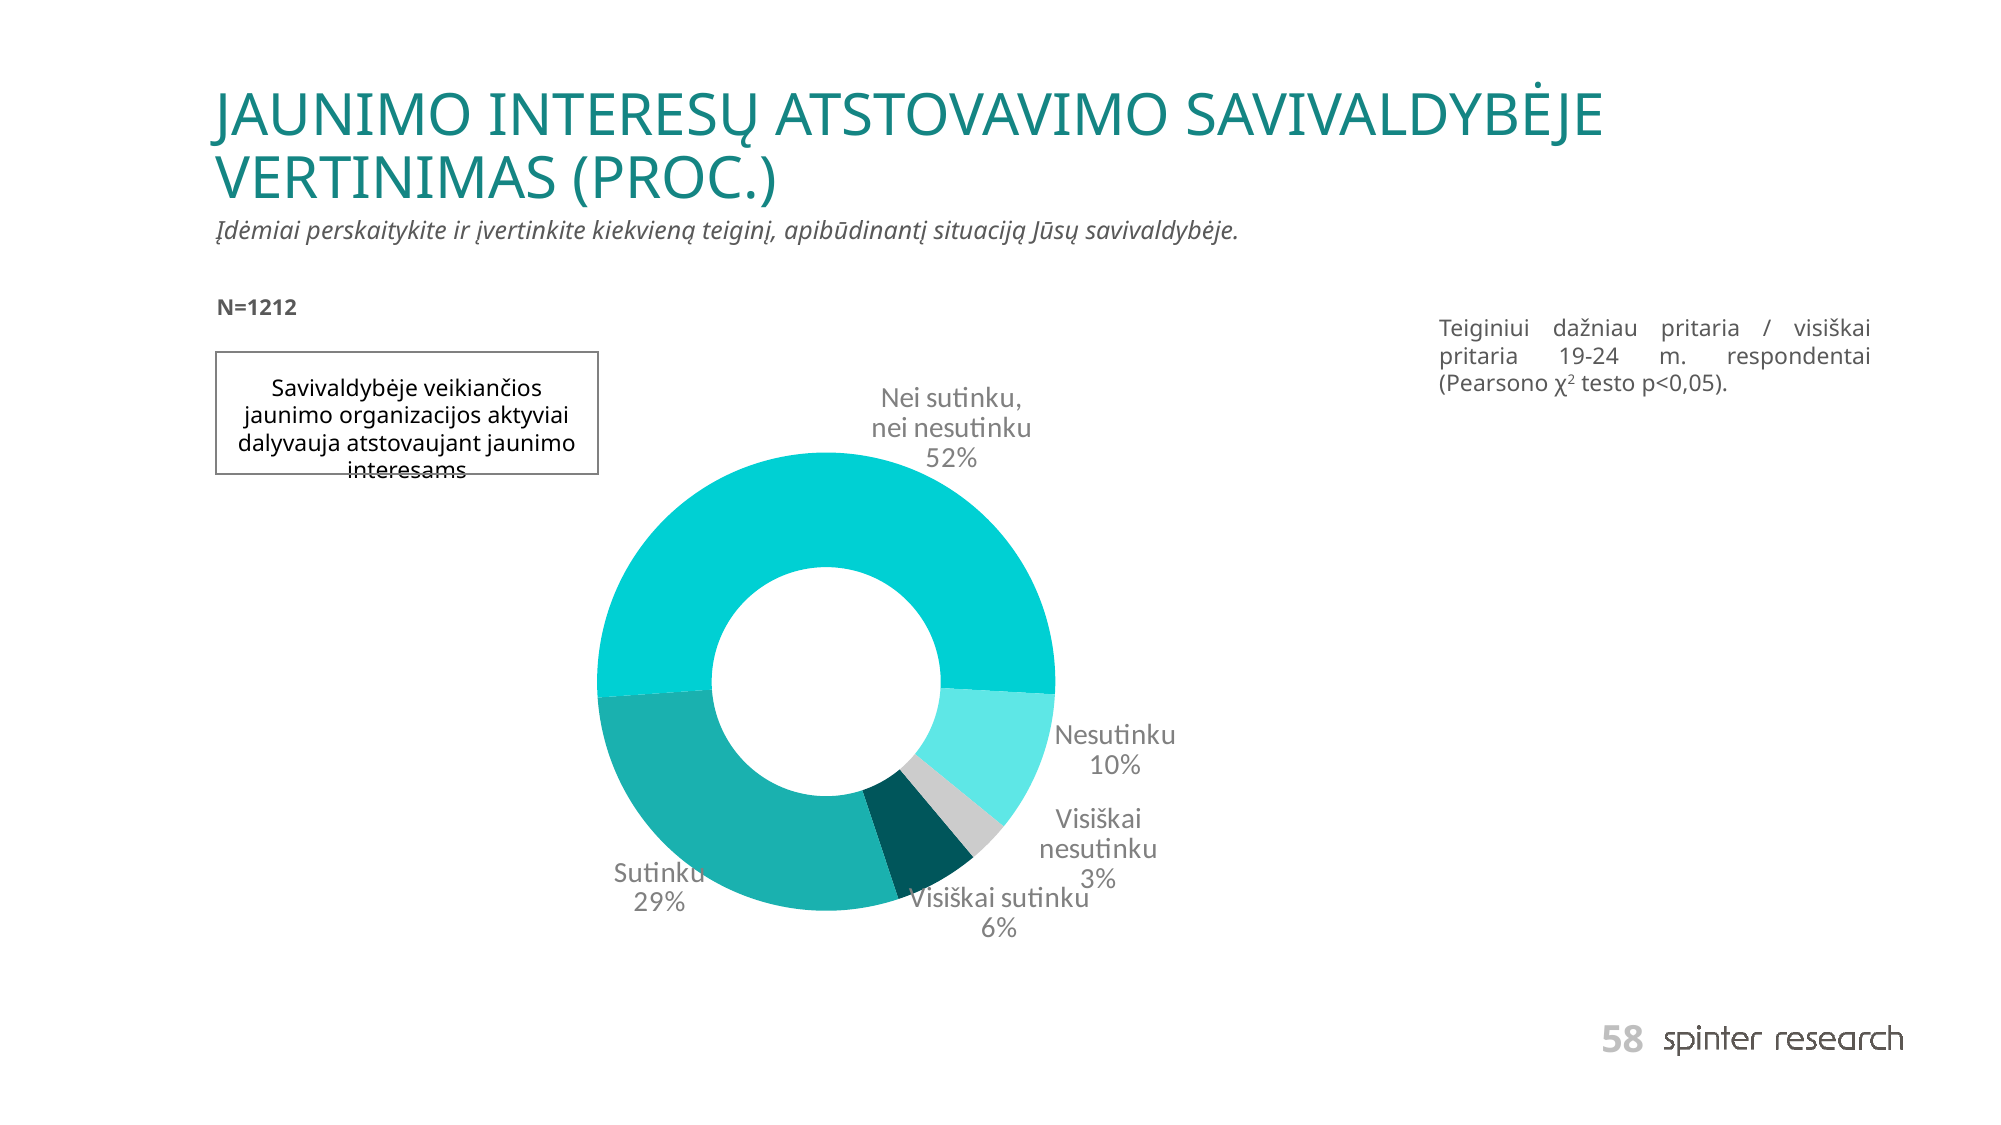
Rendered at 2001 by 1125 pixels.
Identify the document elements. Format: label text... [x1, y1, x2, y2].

title JAUNIMO INTERESŲ ATSTOVAVIMO SAVIVALDYBĖJE VERTINIMAS (PROC.) [200, 78, 1960, 219]
chart [186, 329, 1456, 1019]
list Įdėmiai perskaitykite ir įvertinkite kiekvieną teiginį, apibūdinantį situaciją Jūsų savivaldybėje. [201, 207, 1799, 256]
picture [1658, 1020, 1908, 1059]
list Teiginiui dažniau pritaria / visiškai pritaria 19-24 m. respondentai (Pearsono χ2 testo p<0,05). [1424, 306, 1887, 985]
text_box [215, 351, 599, 475]
text_box N=1212 [201, 286, 350, 328]
